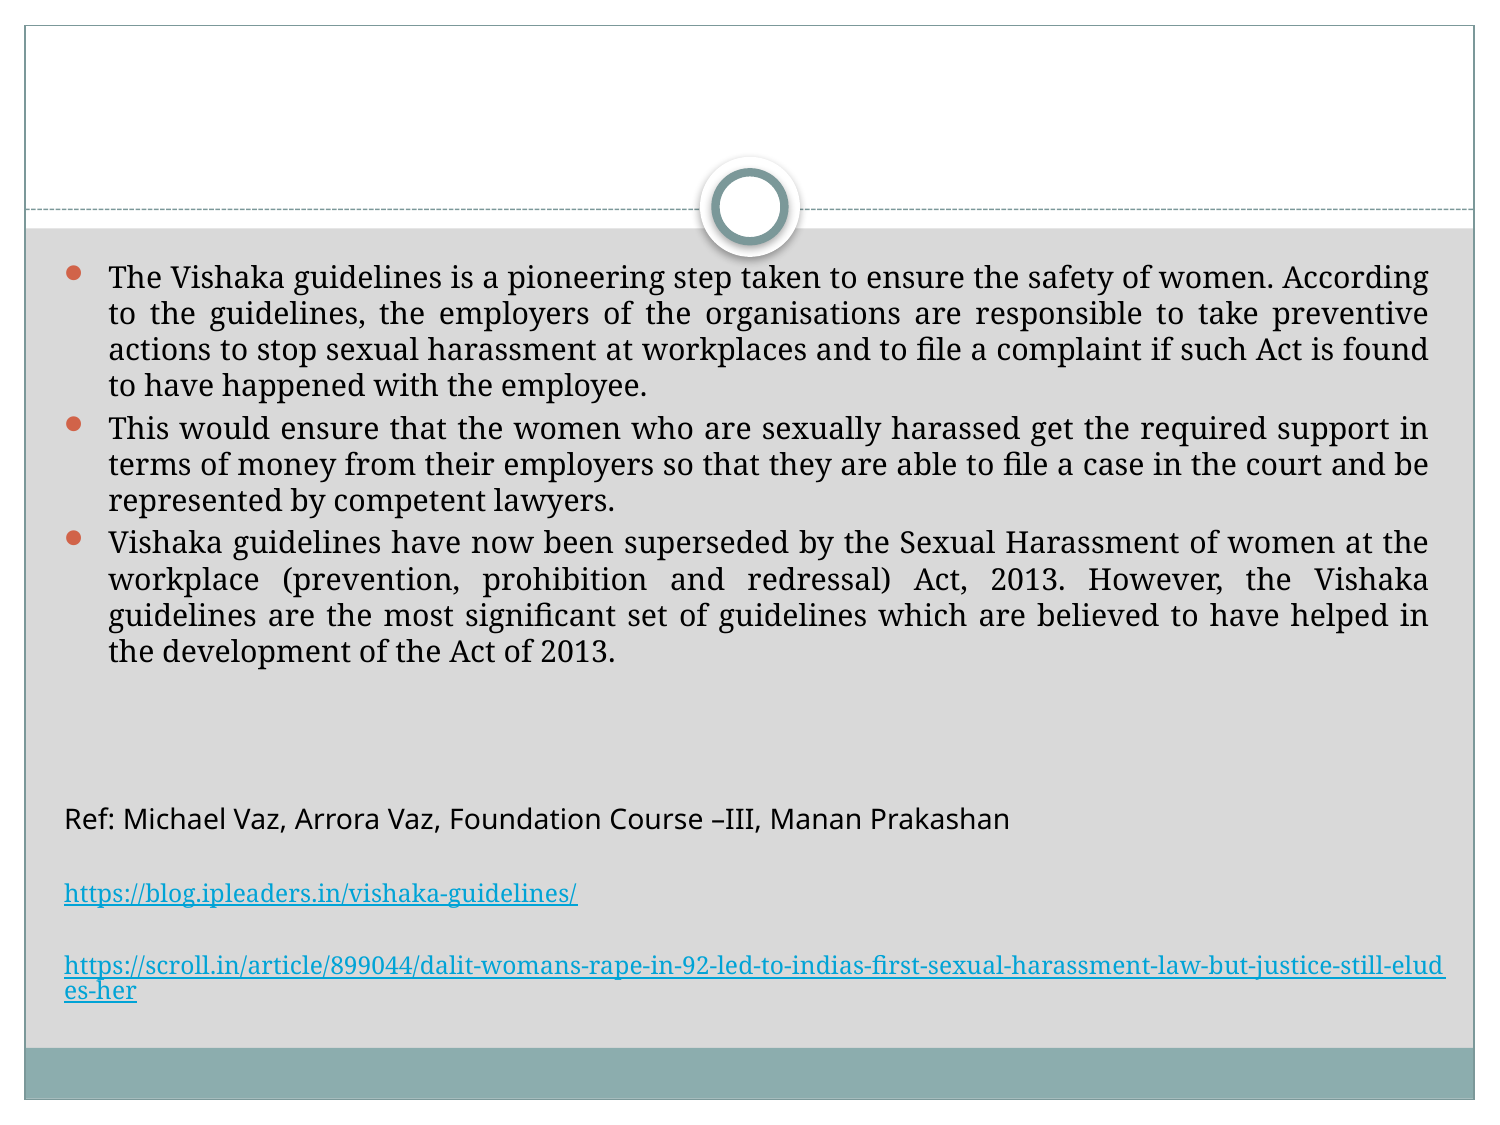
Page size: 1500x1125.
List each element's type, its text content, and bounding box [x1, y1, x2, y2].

list The Vishaka guidelines is a pioneering step taken to ensure the safety of women. According to the guidelines, the employers of the organisations are responsible to take preventive actions to stop sexual harassment at workplaces and to file a complaint if such Act is found to have happened with the employee. This would ensure that the women who are sexually harassed get the required support in terms of money from their employers so that they are able to file a case in the court and be represented by competent lawyers. Vishaka guidelines have now been superseded by the Sexual Harassment of women at the workplace (prevention, prohibition and redressal) Act, 2013. However, the Vishaka guidelines are the most significant set of guidelines which are believed to have helped in the development of the Act of 2013. Ref: Michael Vaz, Arrora Vaz, Foundation Course –III, Manan Prakashan https://blog.ipleaders.in/vishaka-guidelines/ https://scroll.in/article/899044/dalit-womans-rape-in-92-led-to-indias-first-sexual-harassment-law-but-justice-still-eludes-her [49, 250, 1445, 1050]
